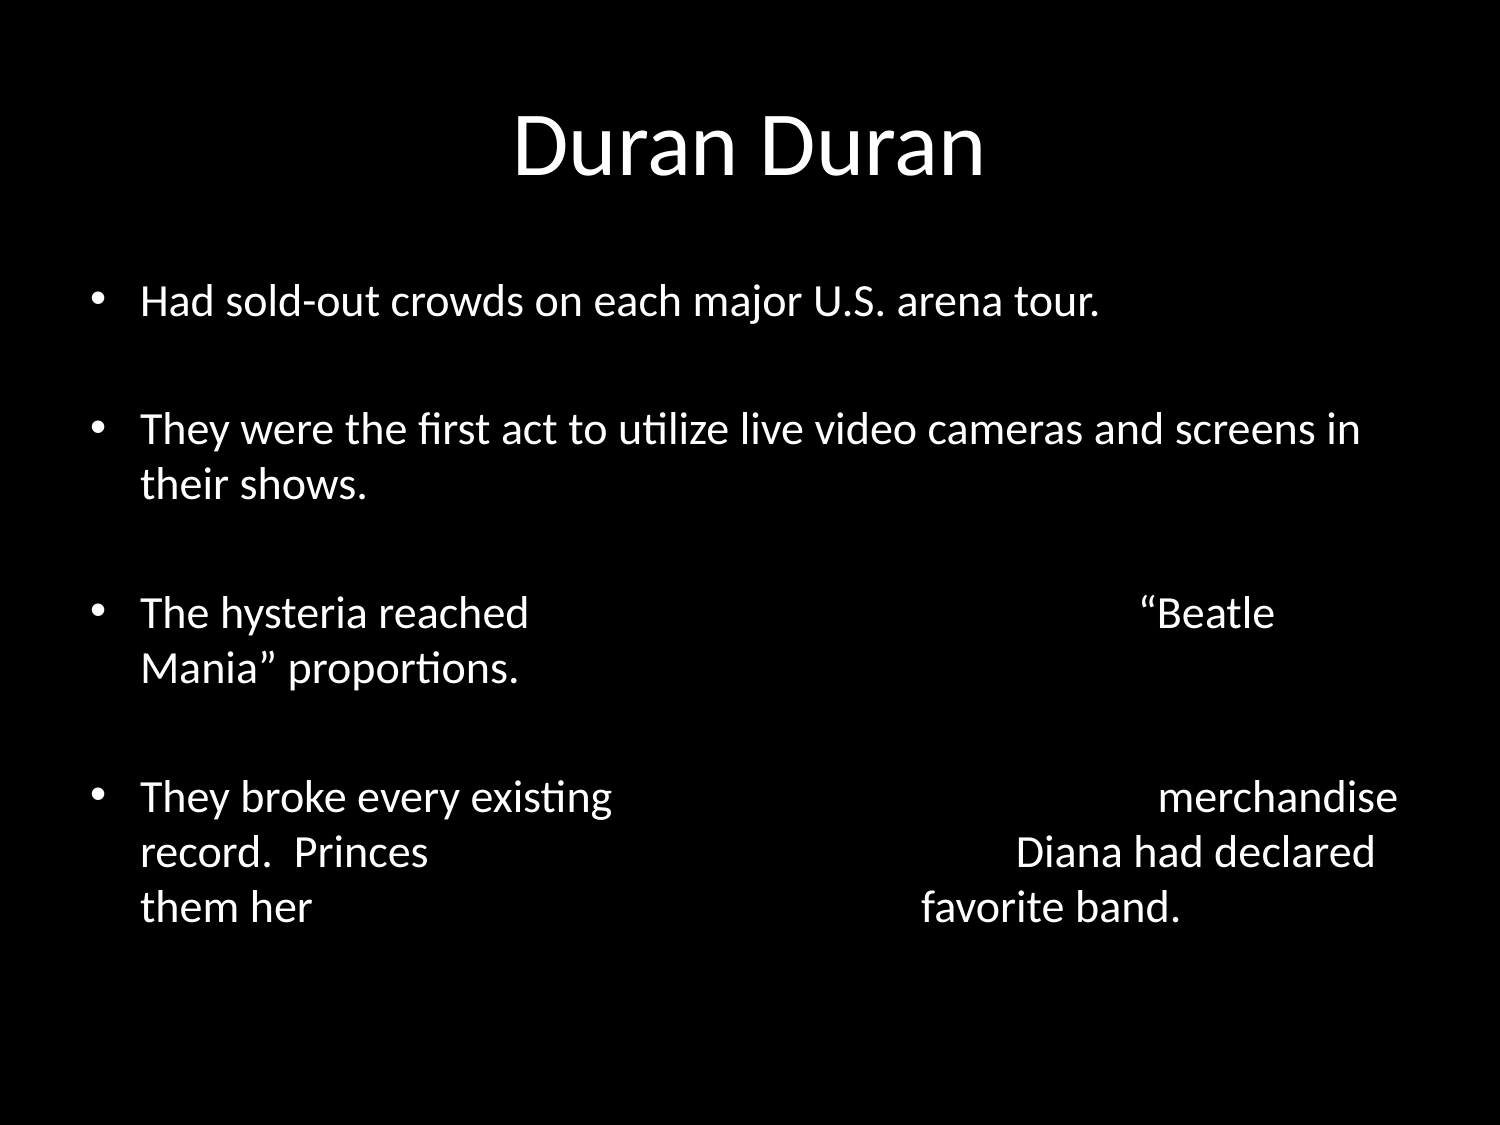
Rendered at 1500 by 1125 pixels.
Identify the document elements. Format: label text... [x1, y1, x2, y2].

list Had sold-out crowds on each major U.S. arena tour. They were the first act to utilize live video cameras and screens in their shows. The hysteria reached “Beatle Mania” proportions. They broke every existing merchandise record. Princes Diana had declared them her favorite band. [75, 262, 1425, 1005]
title Duran Duran [75, 45, 1425, 233]
